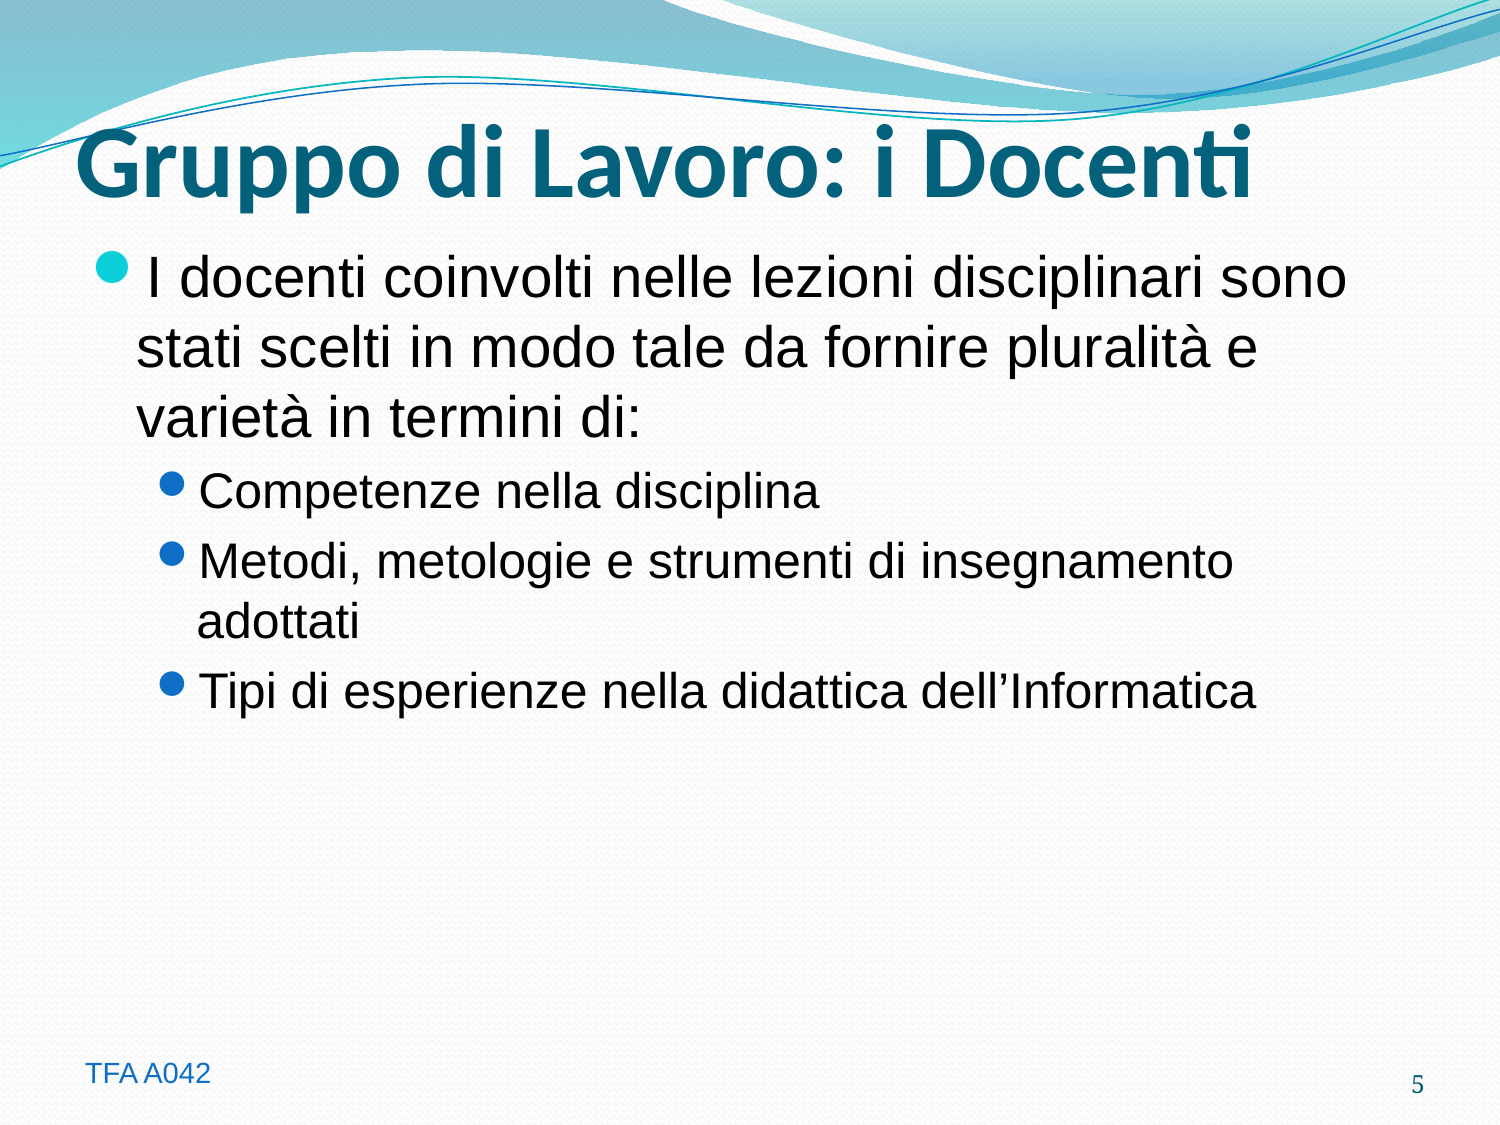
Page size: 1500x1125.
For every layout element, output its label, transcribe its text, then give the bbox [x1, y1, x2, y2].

slide_number 5 [1299, 1042, 1425, 1103]
title Gruppo di Lavoro: i Docenti [75, 30, 1425, 219]
list I docenti coinvolti nelle lezioni disciplinari sono stati scelti in modo tale da fornire pluralità e varietà in termini di: Competenze nella disciplina Metodi, metologie e strumenti di insegnamento adottati Tipi di esperienze nella didattica dell’Informatica [76, 231, 1425, 1038]
